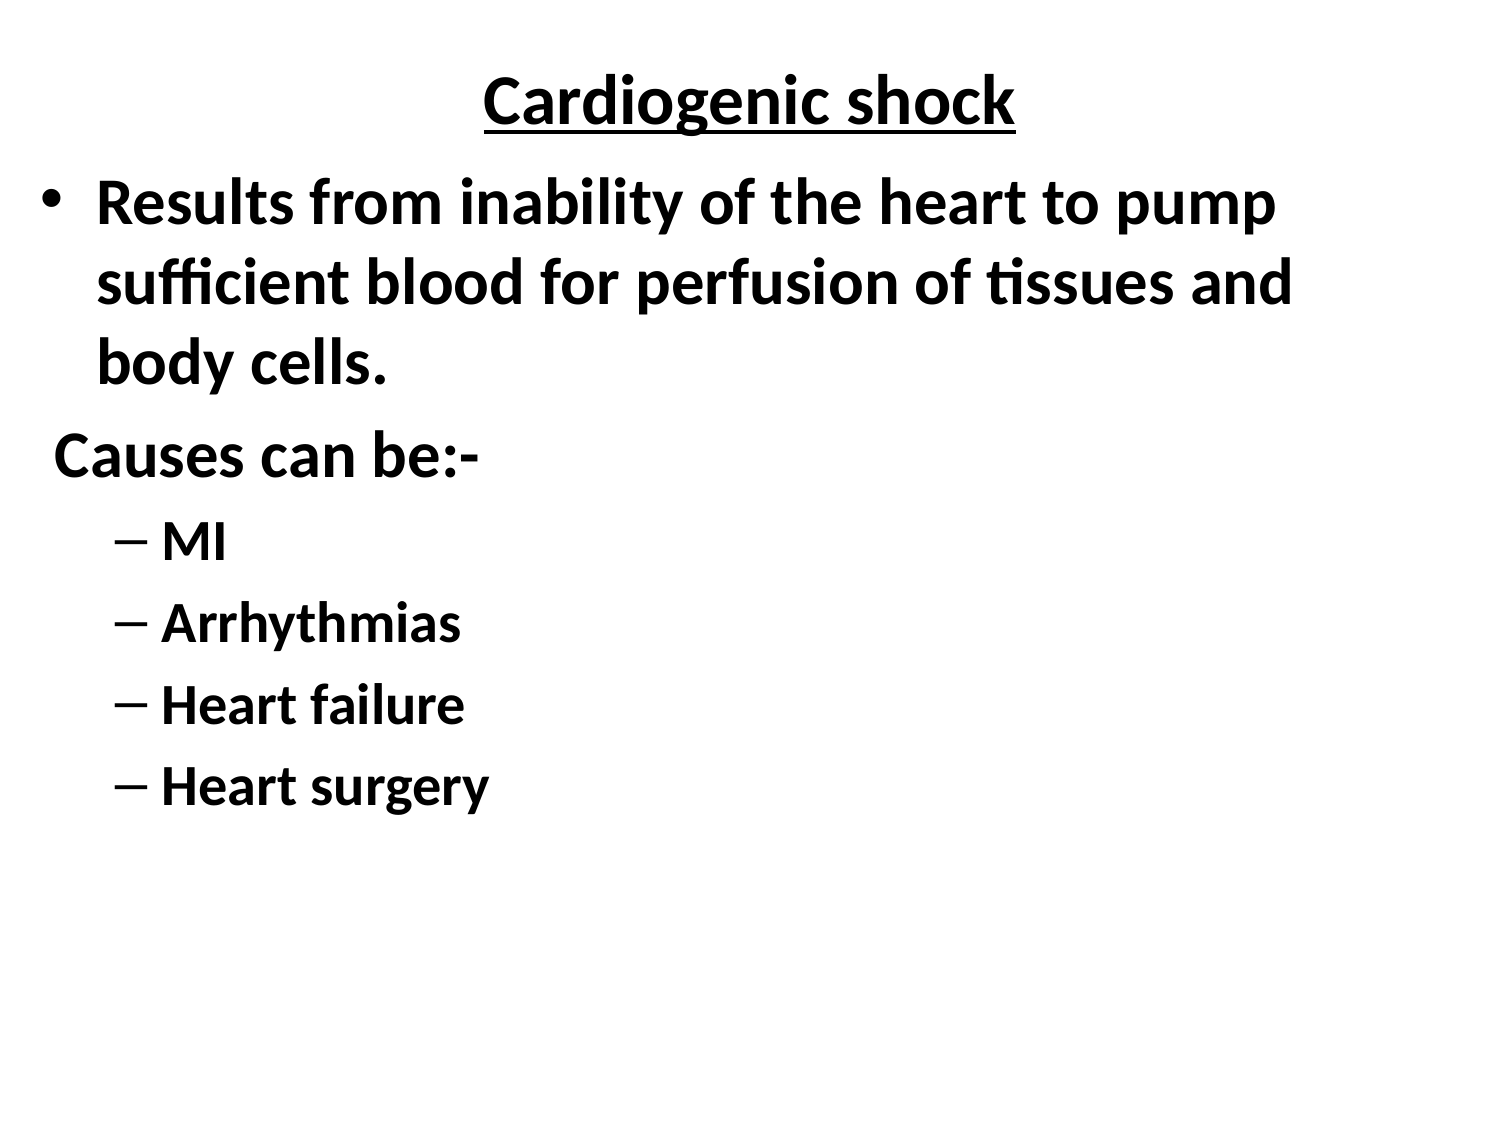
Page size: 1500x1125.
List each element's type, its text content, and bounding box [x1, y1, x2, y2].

list Results from inability of the heart to pump sufficient blood for perfusion of tissues and body cells. Causes can be:- MI Arrhythmias Heart failure Heart surgery [24, 149, 1450, 1050]
title Cardiogenic shock [75, 45, 1425, 149]
